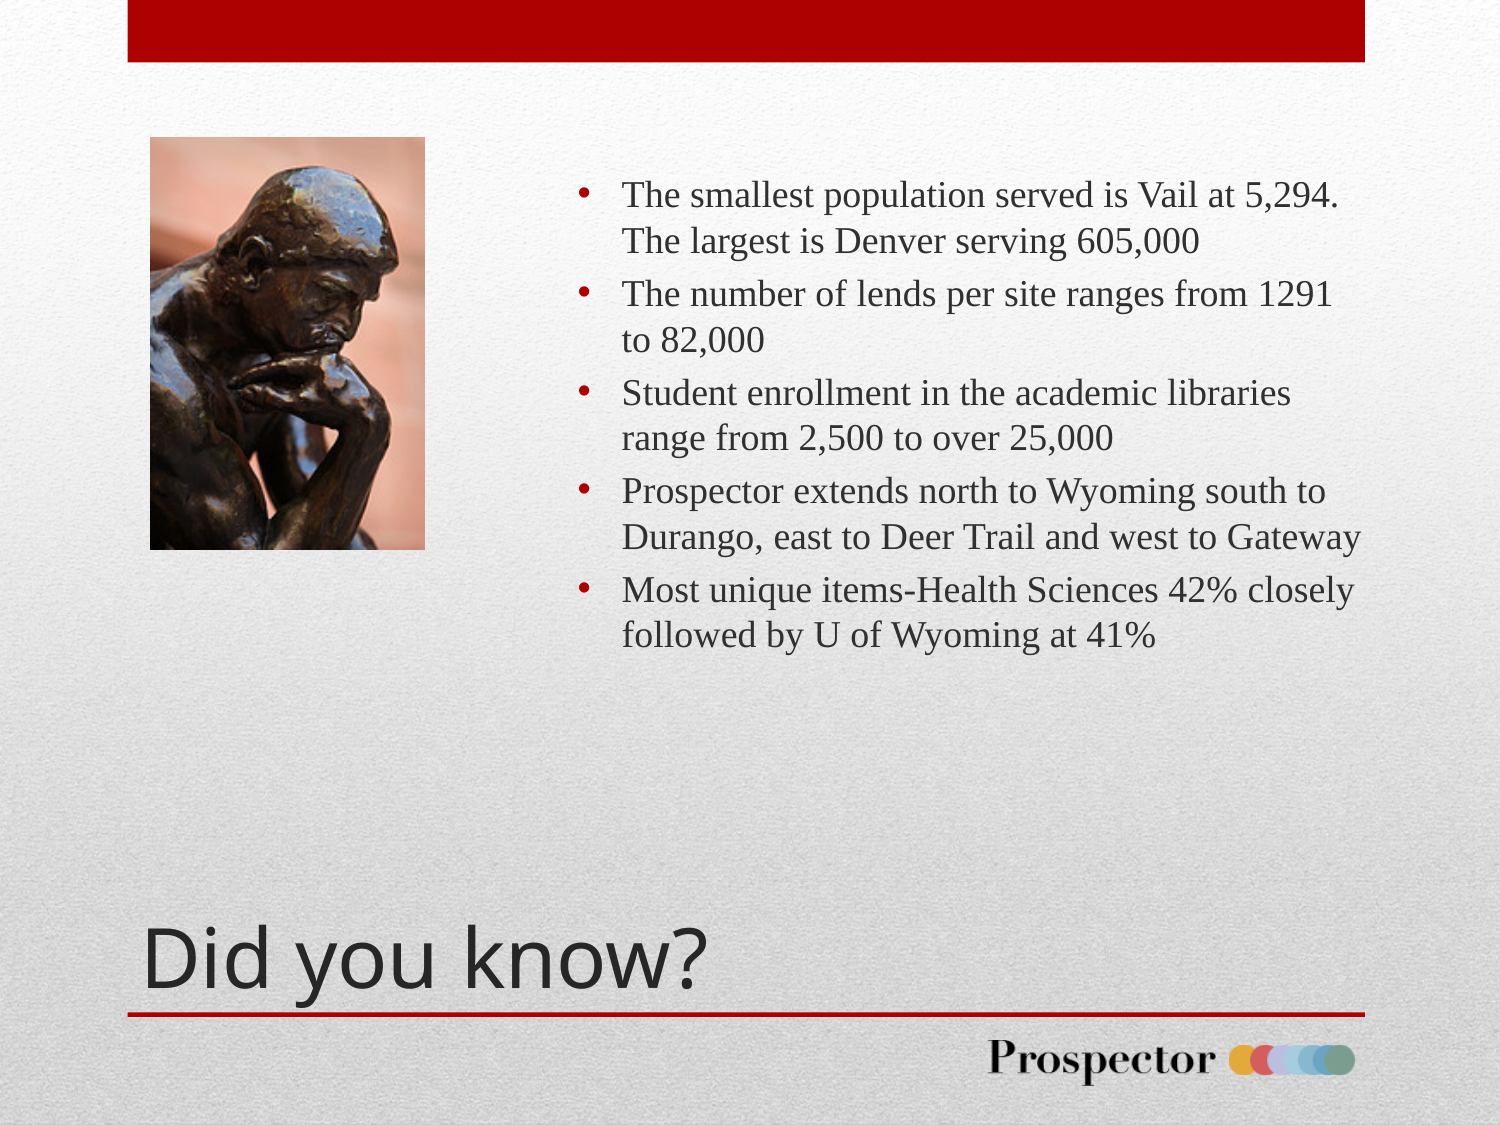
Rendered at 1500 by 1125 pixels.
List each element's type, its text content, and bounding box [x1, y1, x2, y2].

picture [149, 136, 426, 551]
list The smallest population served is Vail at 5,294. The largest is Denver serving 605,000 The number of lends per site ranges from 1291 to 82,000 Student enrollment in the academic libraries range from 2,500 to over 25,000 Prospector extends north to Wyoming south to Durango, east to Deer Trail and west to Gateway Most unique items-Health Sciences 42% closely followed by U of Wyoming at 41% [562, 162, 1388, 688]
picture [986, 1039, 1356, 1087]
title Did you know? [125, 750, 1238, 1013]
